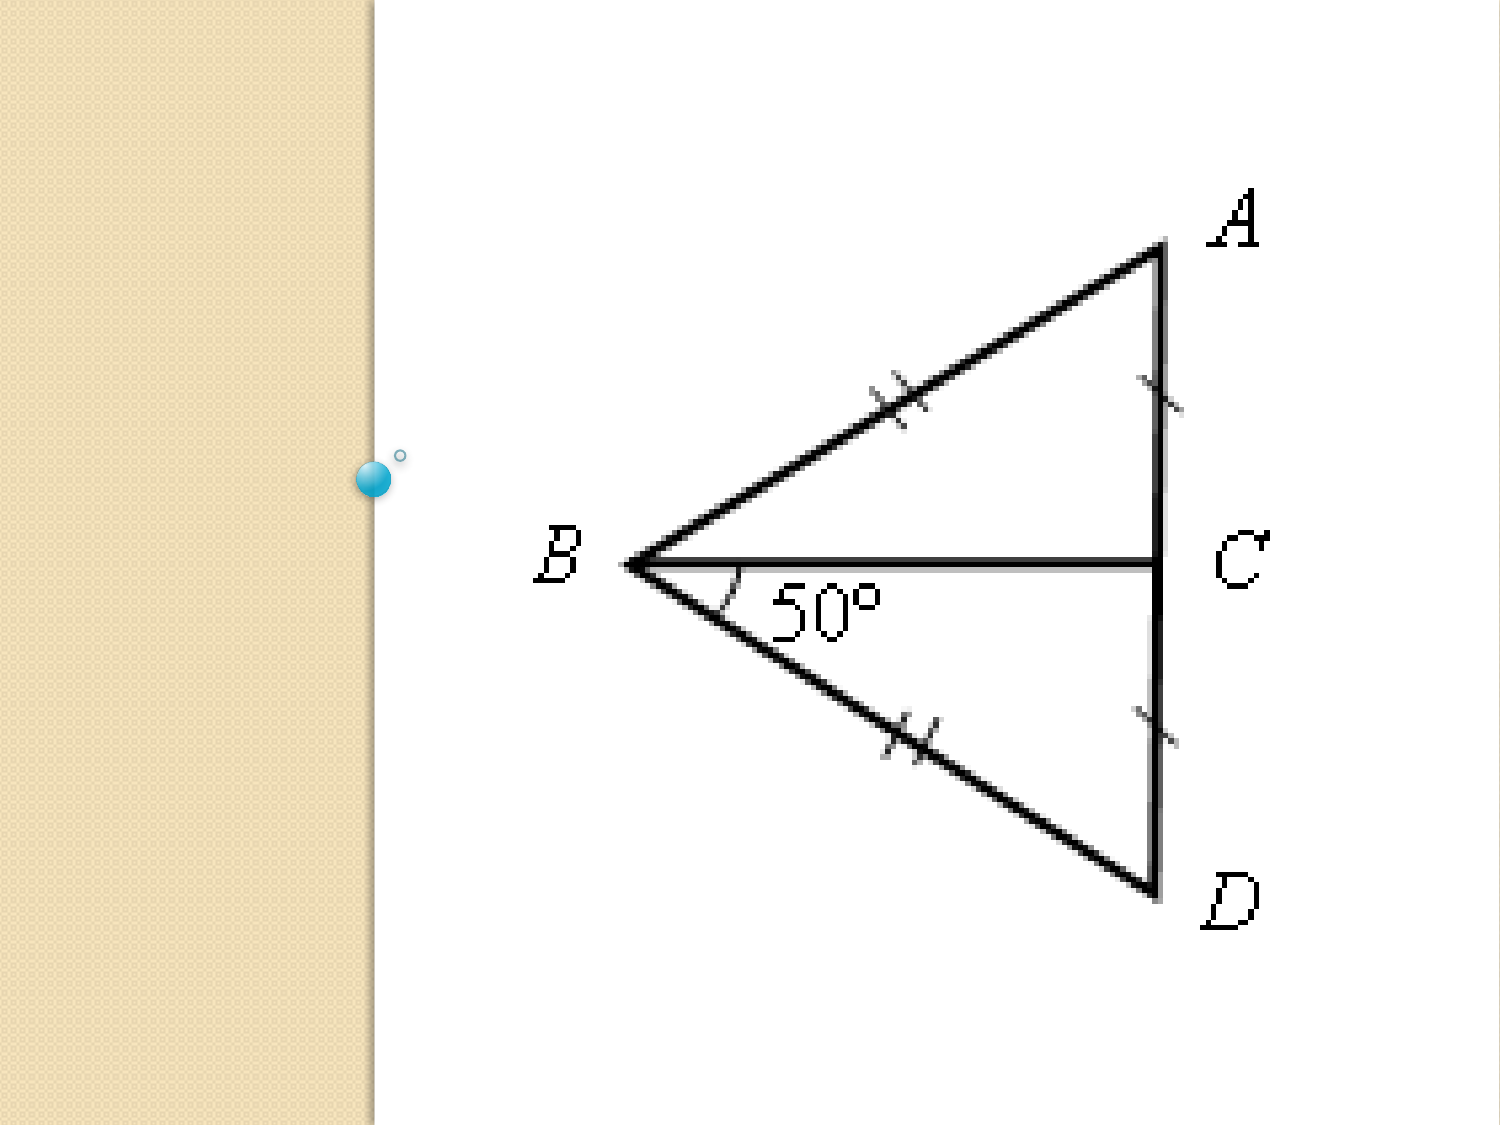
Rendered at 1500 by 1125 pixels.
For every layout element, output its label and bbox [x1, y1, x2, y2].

picture [512, 162, 1313, 963]
